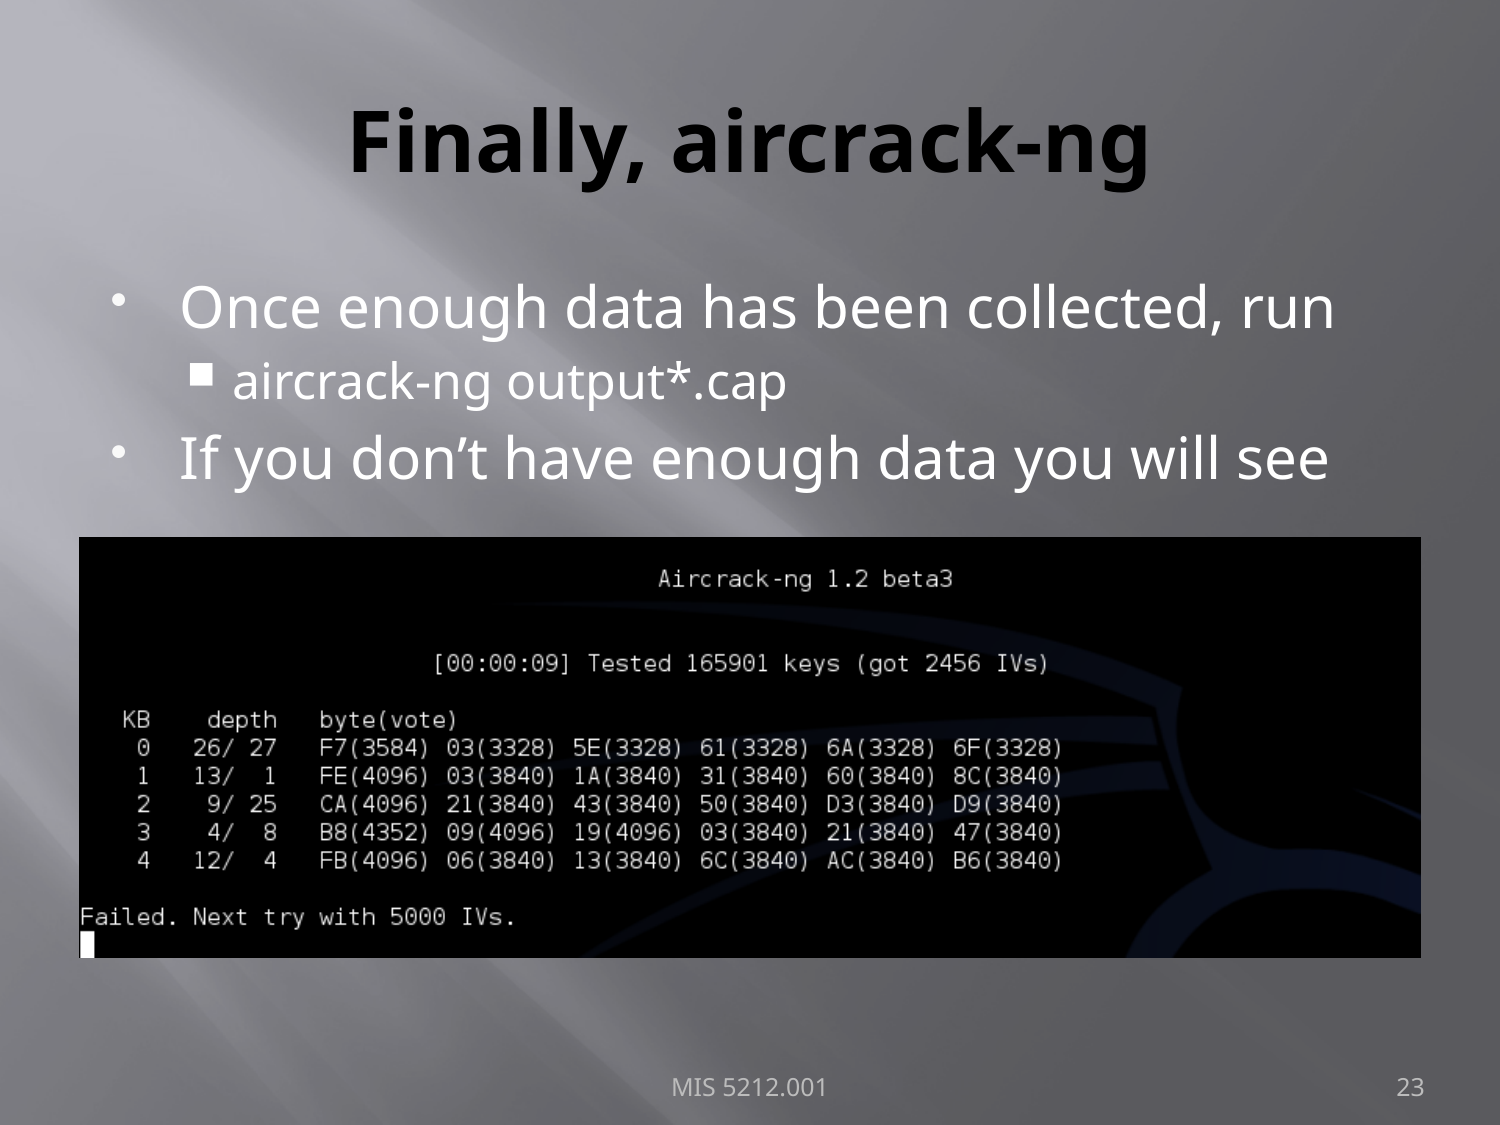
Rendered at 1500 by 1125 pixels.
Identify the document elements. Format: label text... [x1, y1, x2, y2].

title Finally, aircrack-ng [75, 45, 1425, 233]
footer MIS 5212.001 [512, 1052, 988, 1113]
slide_number 23 [1299, 1052, 1425, 1113]
list Once enough data has been collected, run aircrack-ng output*.cap If you don’t have enough data you will see [75, 262, 1425, 1035]
picture [79, 537, 1421, 958]
